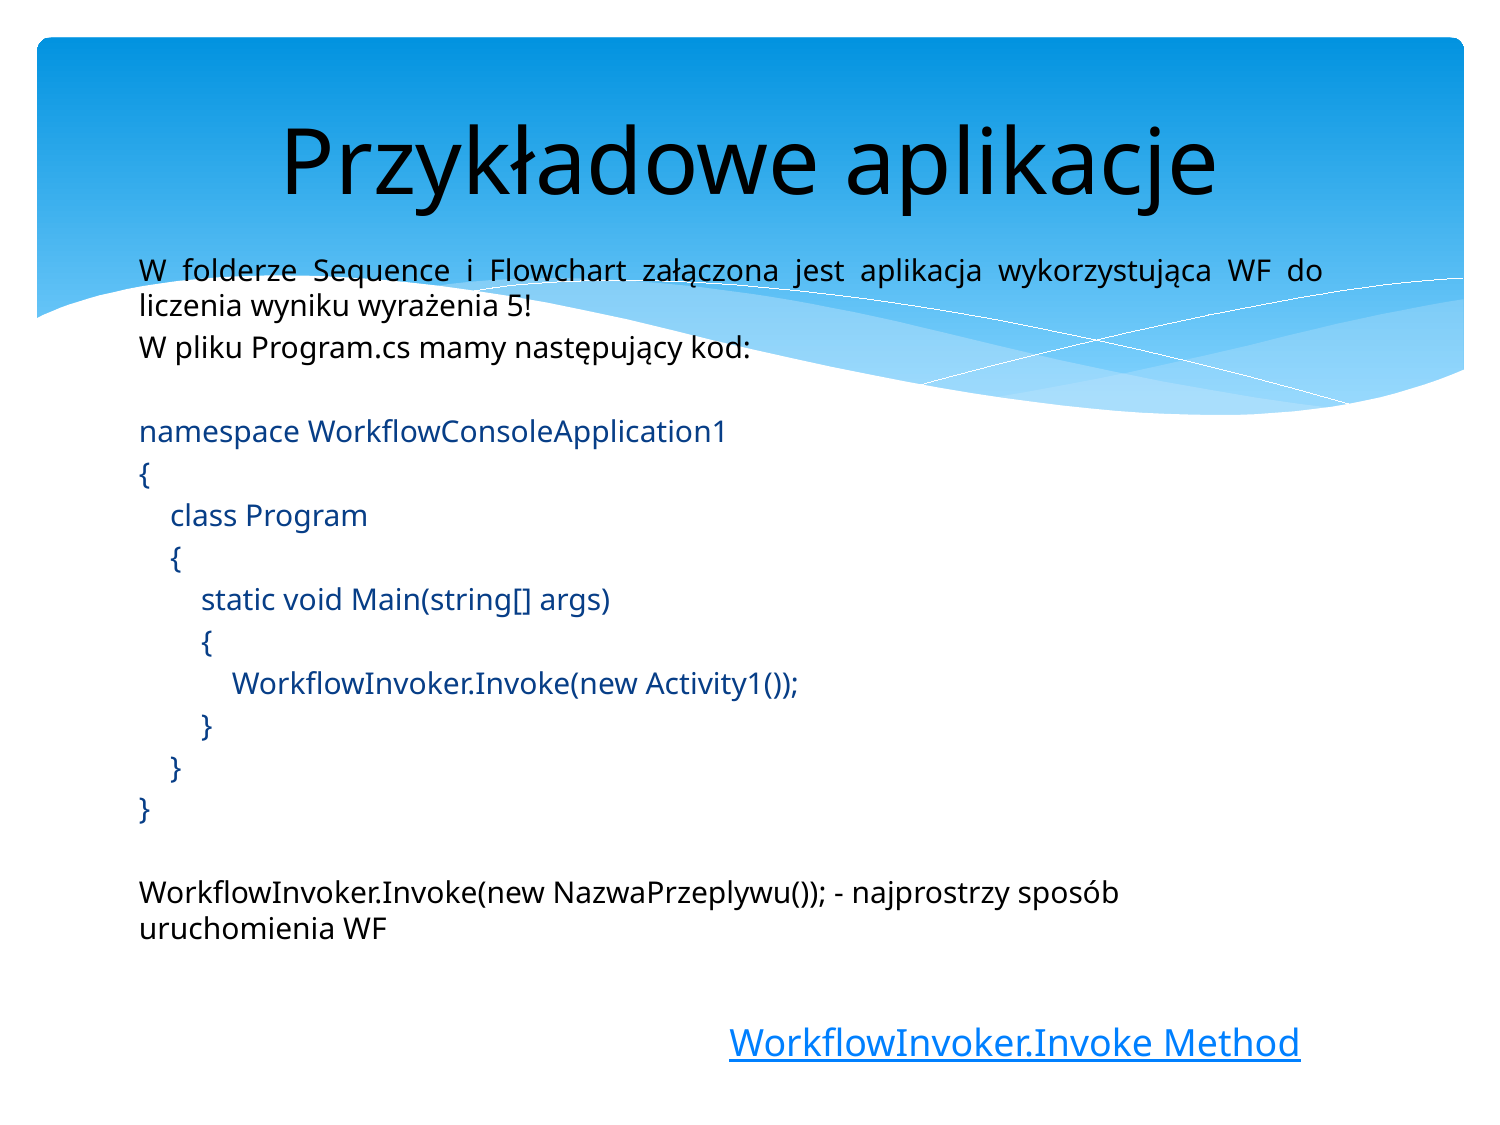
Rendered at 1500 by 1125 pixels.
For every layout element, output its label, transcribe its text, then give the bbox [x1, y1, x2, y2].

list W folderze Sequence i Flowchart załączona jest aplikacja wykorzystująca WF do liczenia wyniku wyrażenia 5! W pliku Program.cs mamy następujący kod: namespace WorkflowConsoleApplication1 { class Program { static void Main(string[] args) { WorkflowInvoker.Invoke(new Activity1()); } } } WorkflowInvoker.Invoke(new NazwaPrzeplywu()); - najprostrzy sposób uruchomienia WF [123, 261, 1340, 965]
title Przykładowe aplikacje [75, 55, 1425, 261]
text_box WorkflowInvoker.Invoke Method [714, 1011, 1412, 1078]
